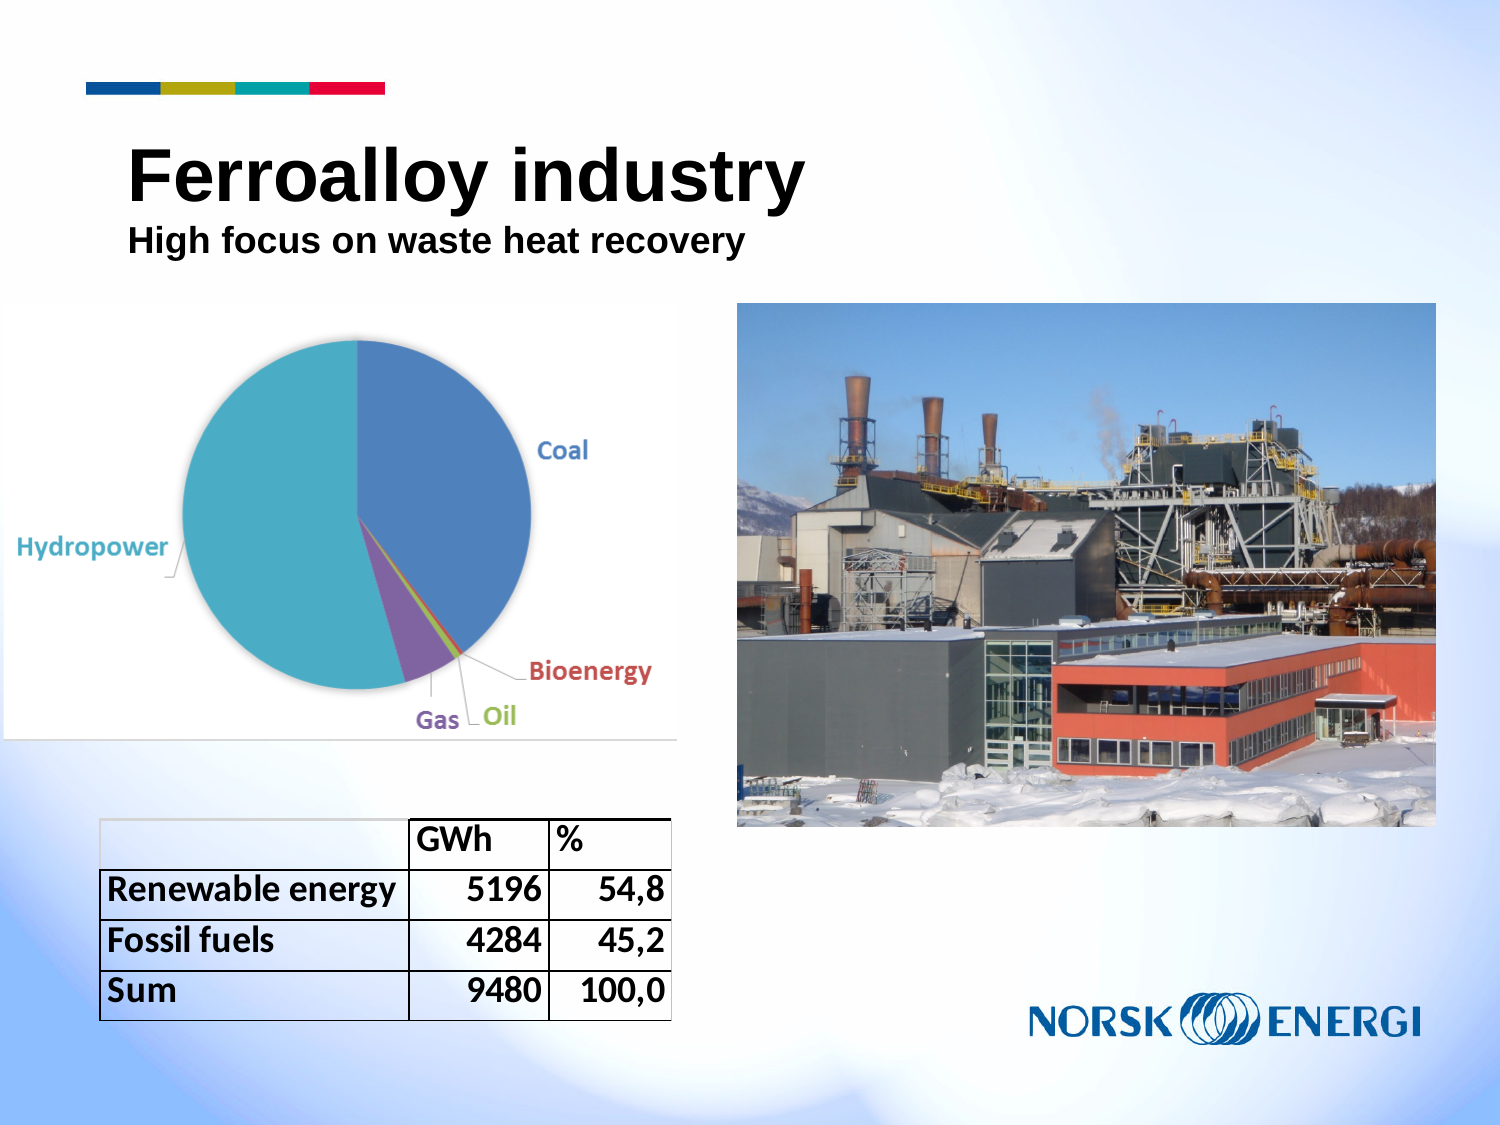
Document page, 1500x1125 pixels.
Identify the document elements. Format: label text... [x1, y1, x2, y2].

title Ferroalloy industry High focus on waste heat recovery [112, 99, 1388, 288]
picture [0, 0, 1500, 1125]
